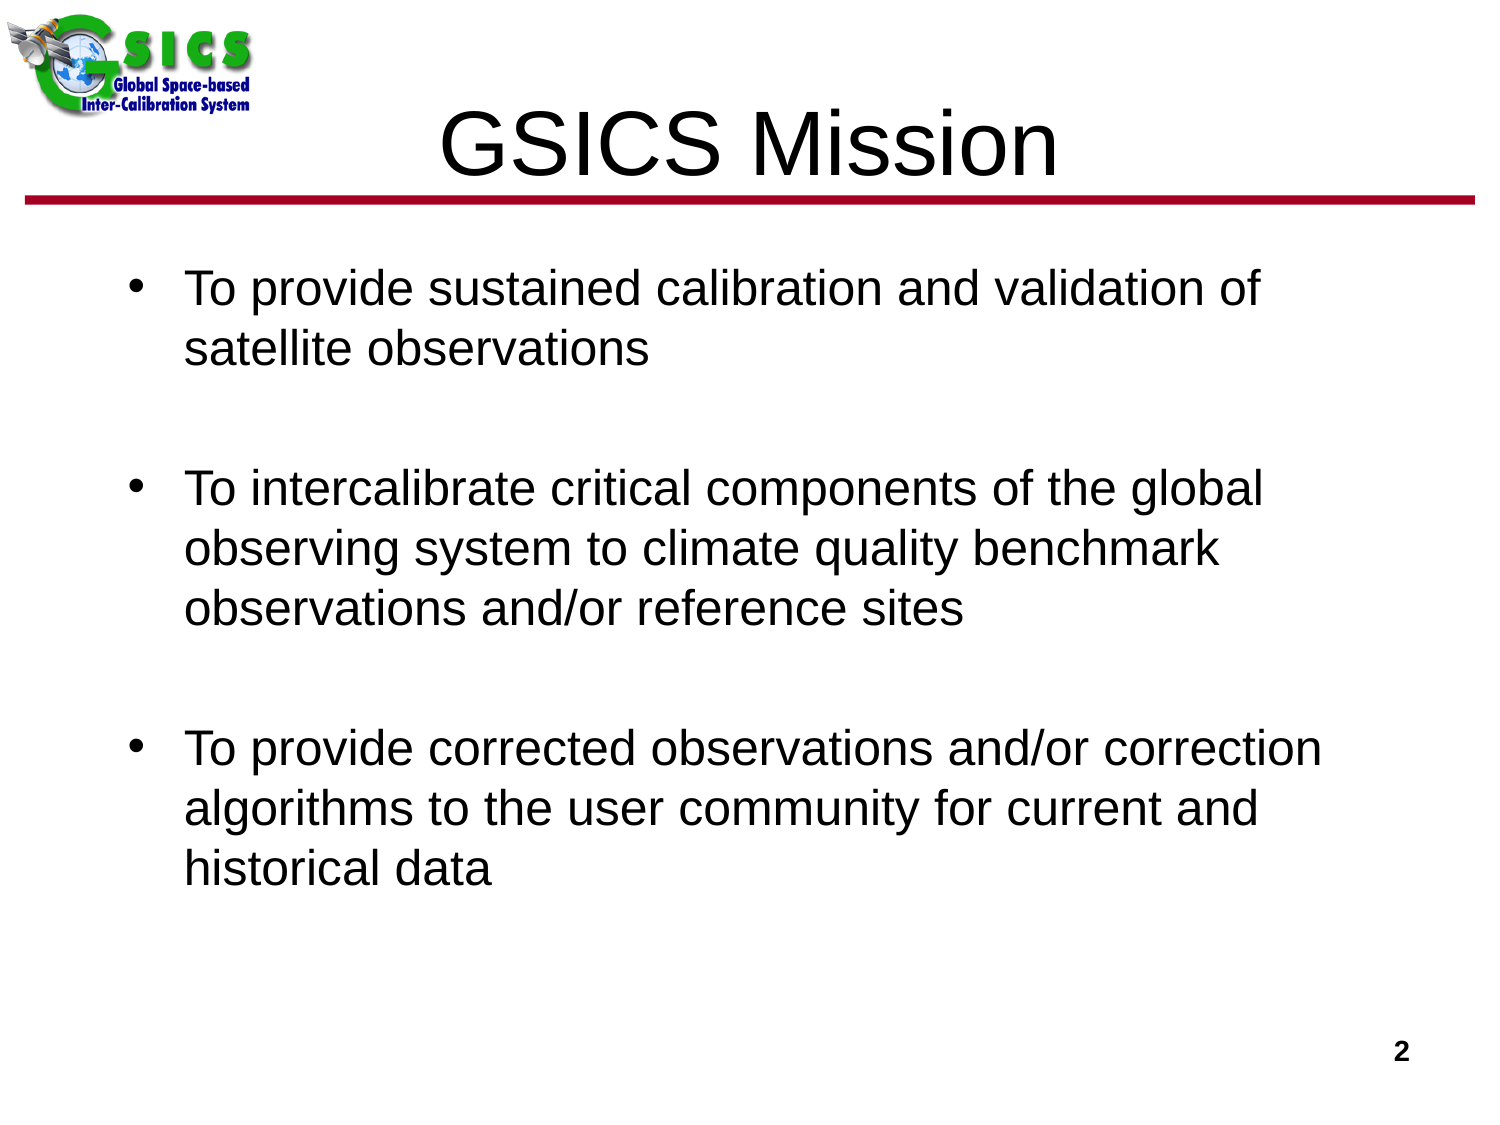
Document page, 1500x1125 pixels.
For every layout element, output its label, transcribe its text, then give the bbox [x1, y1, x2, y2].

list To provide sustained calibration and validation of satellite observations To intercalibrate critical components of the global observing system to climate quality benchmark observations and/or reference sites To provide corrected observations and/or correction algorithms to the user community for current and historical data [112, 247, 1388, 923]
title GSICS Mission [75, 45, 1425, 233]
picture [0, 6, 256, 119]
text_box 2 [1074, 1024, 1425, 1103]
